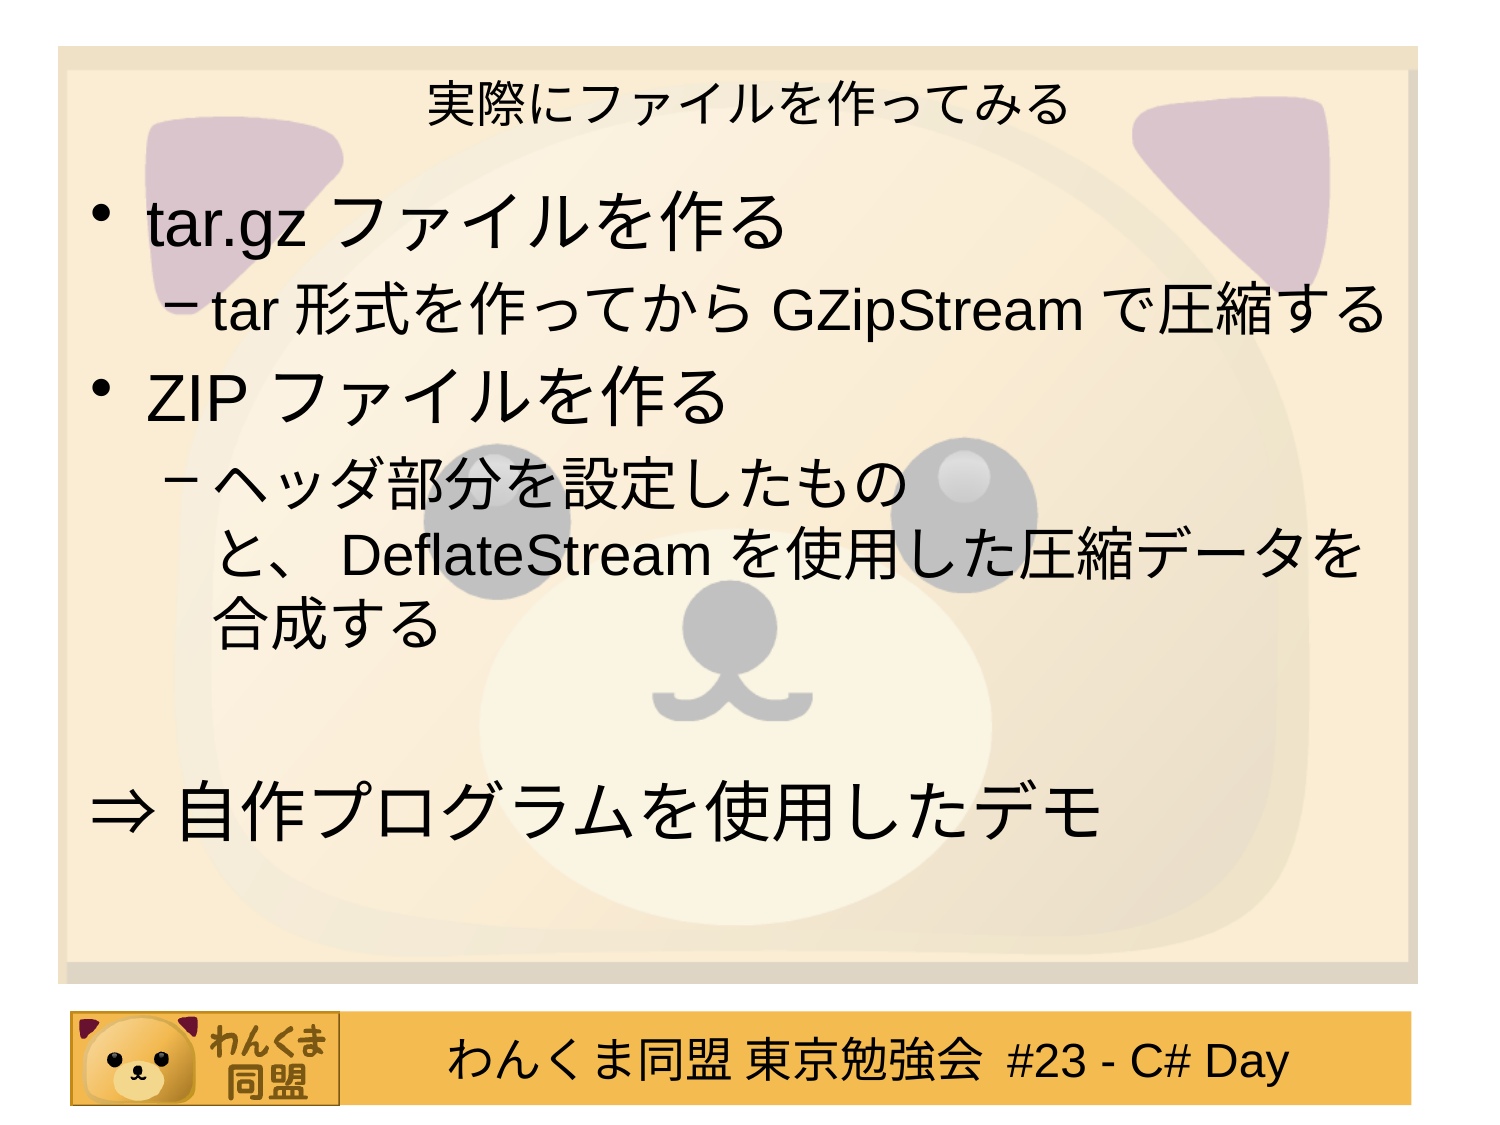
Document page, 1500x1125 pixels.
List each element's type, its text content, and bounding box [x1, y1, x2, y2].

title 実際にファイルを作ってみる [74, 44, 1426, 162]
list tar.gzファイルを作る tar形式を作ってからGZipStreamで圧縮する ZIPファイルを作る ヘッダ部分を設定したものと、DeflateStreamを使用した圧縮データを合成する ⇒自作プログラムを使用したデモ [74, 172, 1426, 1006]
picture [58, 46, 1418, 984]
picture [70, 1011, 340, 1106]
